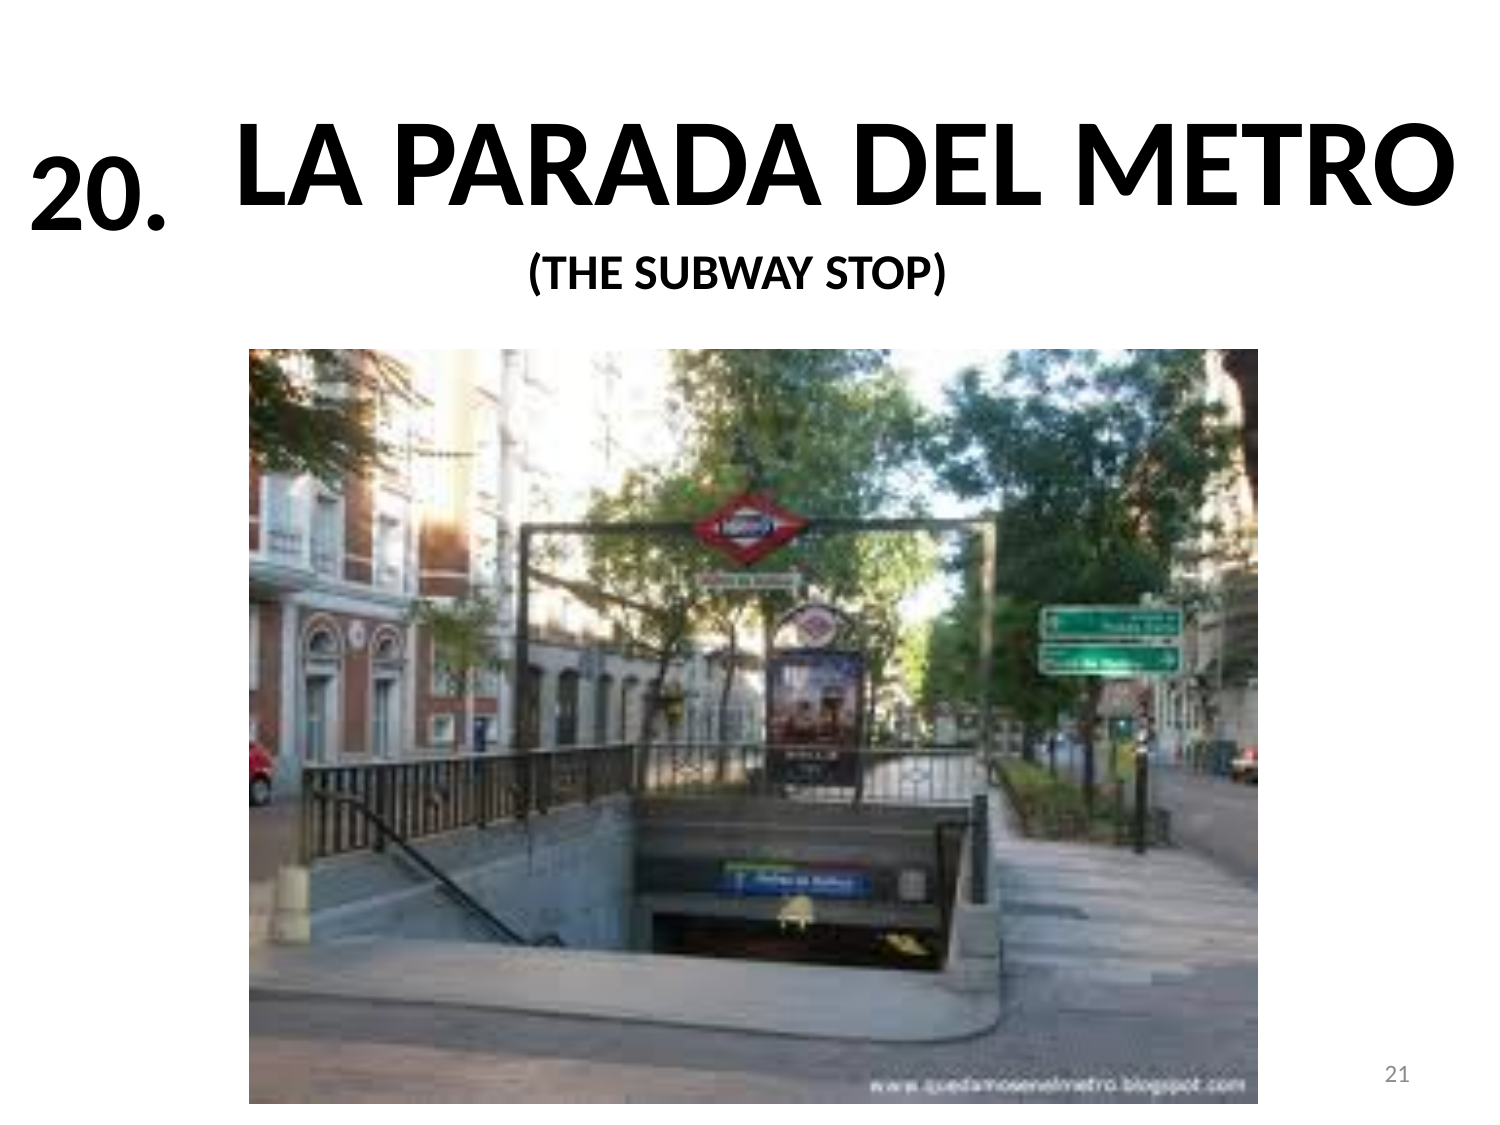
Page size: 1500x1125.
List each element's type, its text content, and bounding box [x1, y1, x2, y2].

picture [249, 348, 1258, 1104]
text_box 20. [13, 110, 188, 261]
slide_number 21 [1262, 1042, 1425, 1103]
text_box (THE SUBWAY STOP) [462, 235, 1013, 304]
title LA PARADA DEL METRO [211, 68, 1480, 243]
